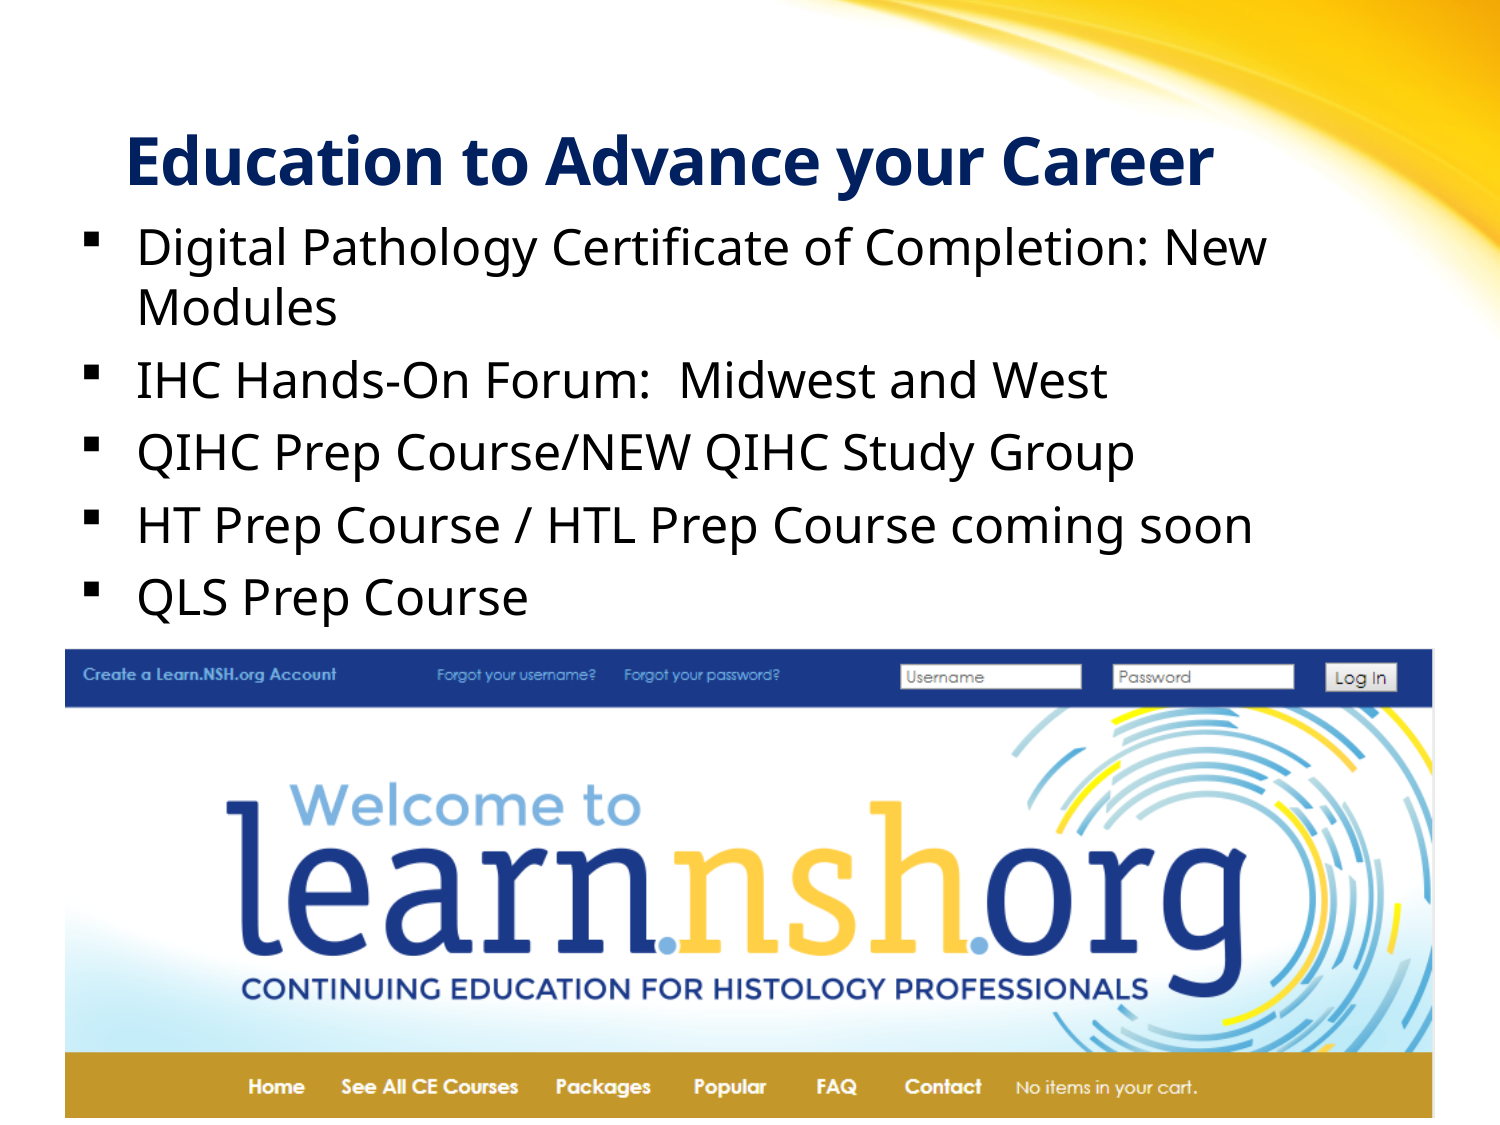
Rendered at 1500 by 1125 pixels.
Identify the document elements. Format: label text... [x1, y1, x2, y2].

title Education to Advance your Career [109, 37, 1360, 207]
text_box Digital Pathology Certificate of Completion: New Modules IHC Hands-On Forum: Midwest and West QIHC Prep Course/NEW QIHC Study Group HT Prep Course / HTL Prep Course coming soon QLS Prep Course Florida Mandatory Education Package [65, 208, 1435, 646]
picture [770, 0, 1500, 348]
picture [64, 648, 1436, 1119]
